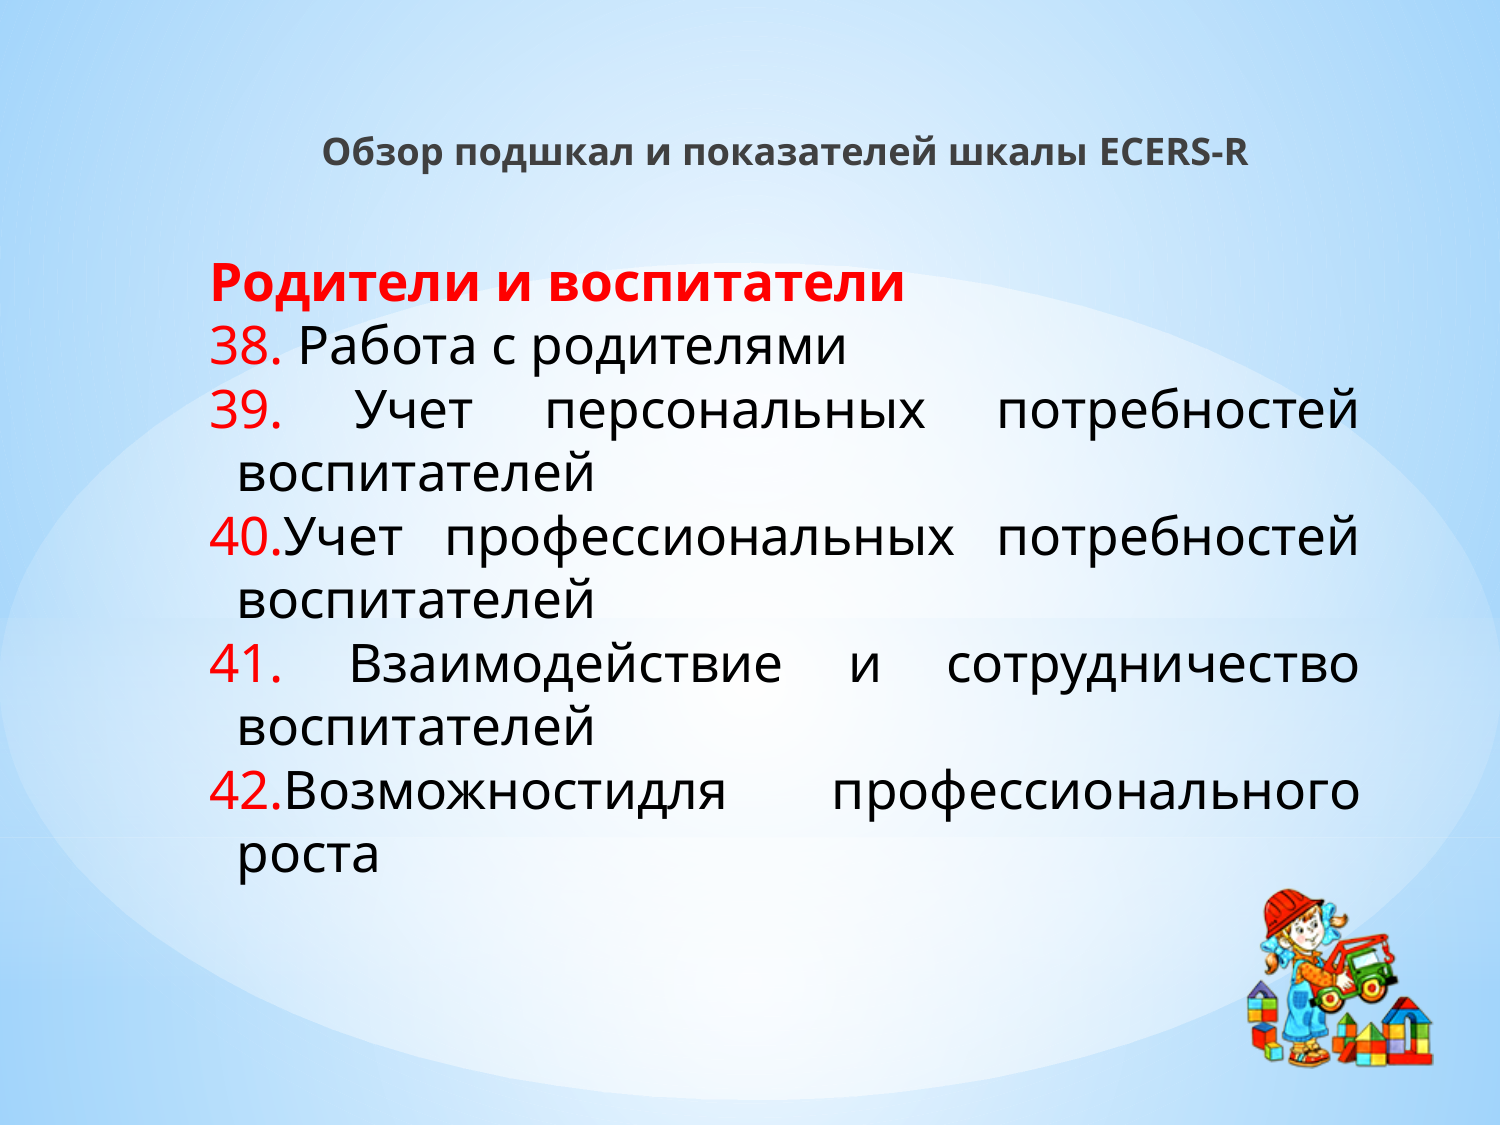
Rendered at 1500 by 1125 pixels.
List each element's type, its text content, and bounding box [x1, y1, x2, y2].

list Обзор подшкал и показателей шкалы ECERS-R Родители и воспитатели 38. Работа с родителями 39. Учет персональных потребностей воспитателей 40.Учет профессиональных потребностей воспитателей 41. Взаимодействие и сотрудничество воспитателей 42.Возможностидля профессионального роста [187, 120, 1376, 894]
picture [1245, 881, 1434, 1070]
